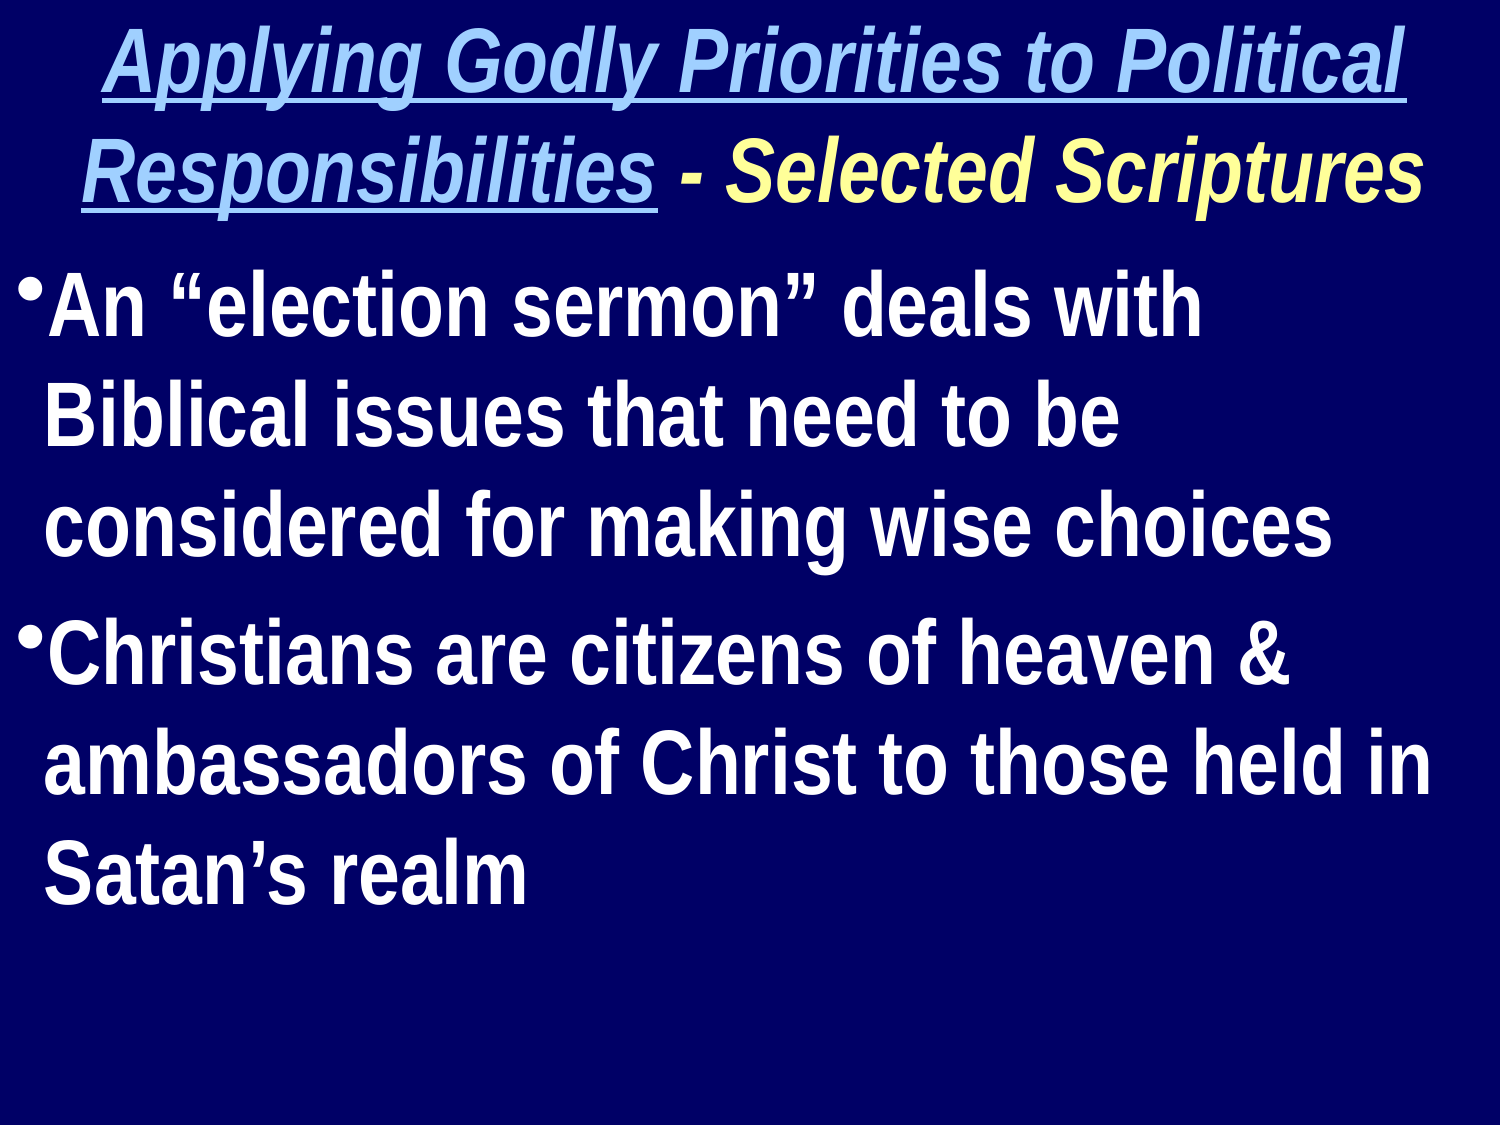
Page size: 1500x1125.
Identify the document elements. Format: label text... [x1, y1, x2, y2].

title Applying Godly Priorities to Political Responsibilities - Selected Scriptures [4, 1, 1500, 222]
list An “election sermon” deals with Biblical issues that need to be considered for making wise choices Christians are citizens of heaven & ambassadors of Christ to those held in Satan’s realm [0, 237, 1500, 1125]
